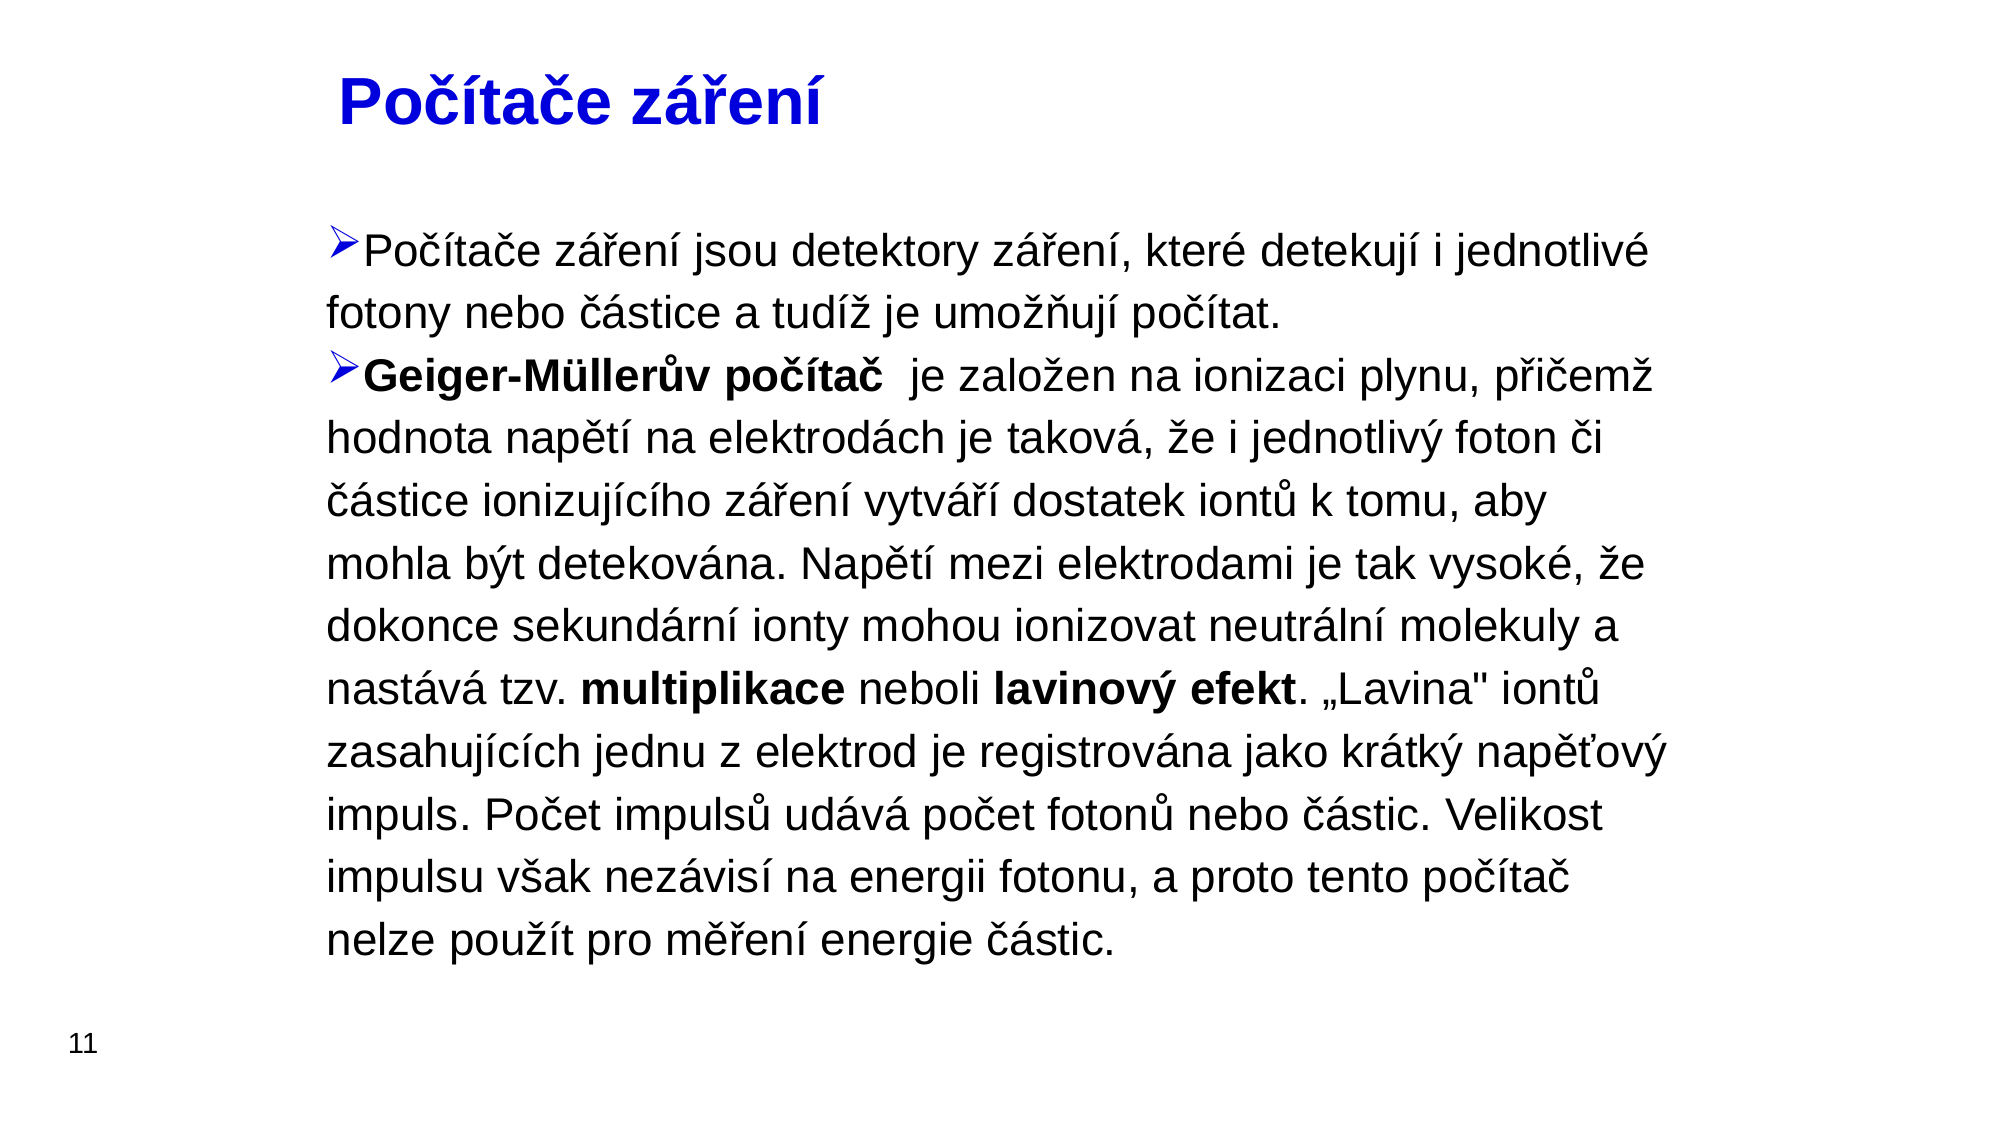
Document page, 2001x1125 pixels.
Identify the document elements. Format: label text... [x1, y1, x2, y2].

list Počítače záření jsou detektory záření, které detekují i jednotlivé fotony nebo částice a tudíž je umožňují počítat. Geiger-Müllerův počítač je založen na ionizaci plynu, přičemž hodnota napětí na elektrodách je taková, že i jednotlivý foton či částice ionizujícího záření vytváří dostatek iontů k tomu, aby mohla být detekována. Napětí mezi elektrodami je tak vysoké, že dokonce sekundární ionty mohou ionizovat neutrální molekuly a nastává tzv. multiplikace neboli lavinový efekt. „Lavina" iontů zasahujících jednu z elektrod je registrována jako krátký napěťový impuls. Počet impulsů udává počet fotonů nebo částic. Velikost impulsu však nezávisí na energii fotonu, a proto tento počítač nelze použít pro měření energie částic. [326, 212, 1675, 1021]
slide_number 11 [67, 1021, 110, 1063]
title Počítače záření [338, 54, 1615, 205]
